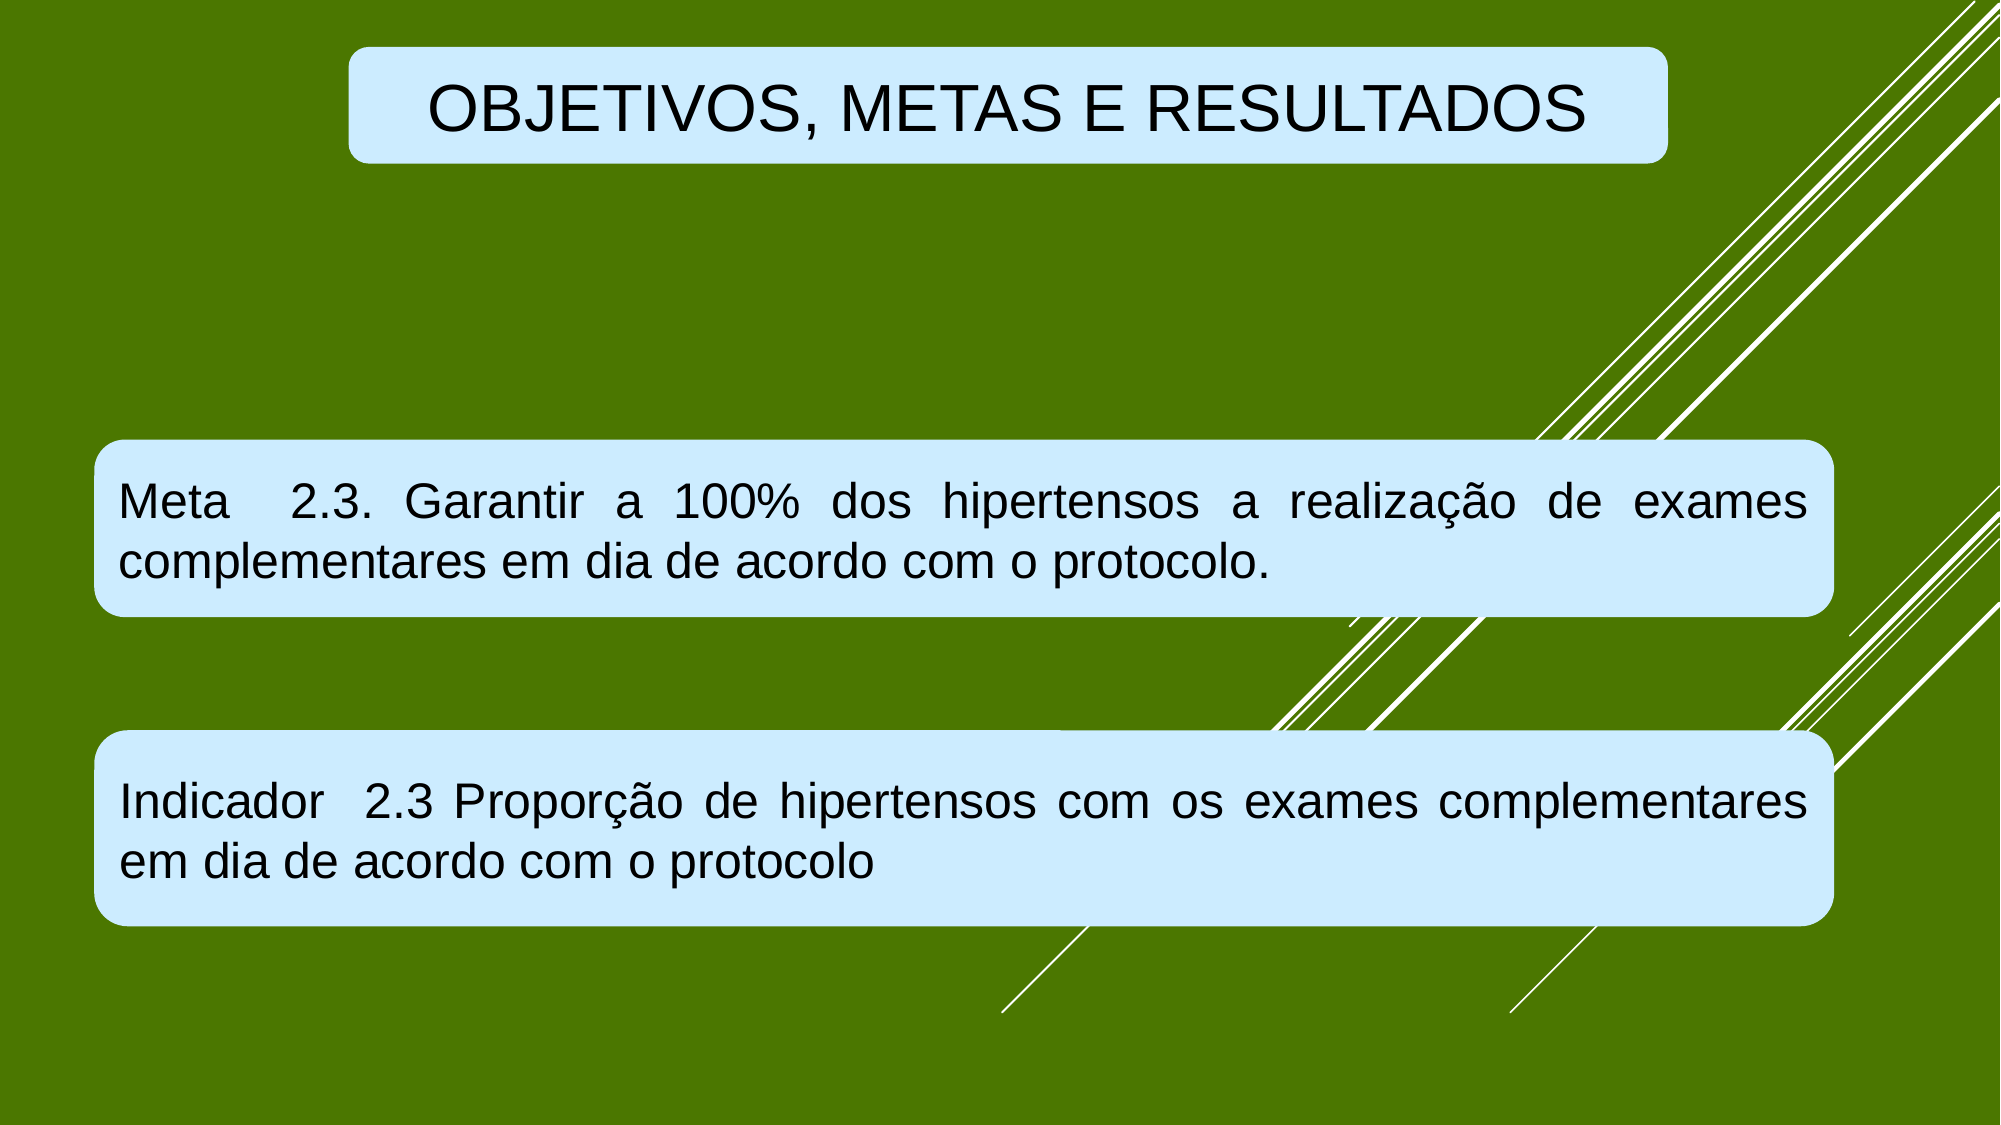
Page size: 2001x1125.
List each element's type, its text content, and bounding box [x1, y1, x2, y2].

text_box OBJETIVOS, METAS E RESULTADOS [348, 46, 1669, 164]
text_box Meta 2.3. Garantir a 100% dos hipertensos a realização de exames complementares em dia de acordo com o protocolo. [94, 439, 1835, 618]
text_box Indicador 2.3 Proporção de hipertensos com os exames complementares em dia de acordo com o protocolo [94, 730, 1835, 927]
